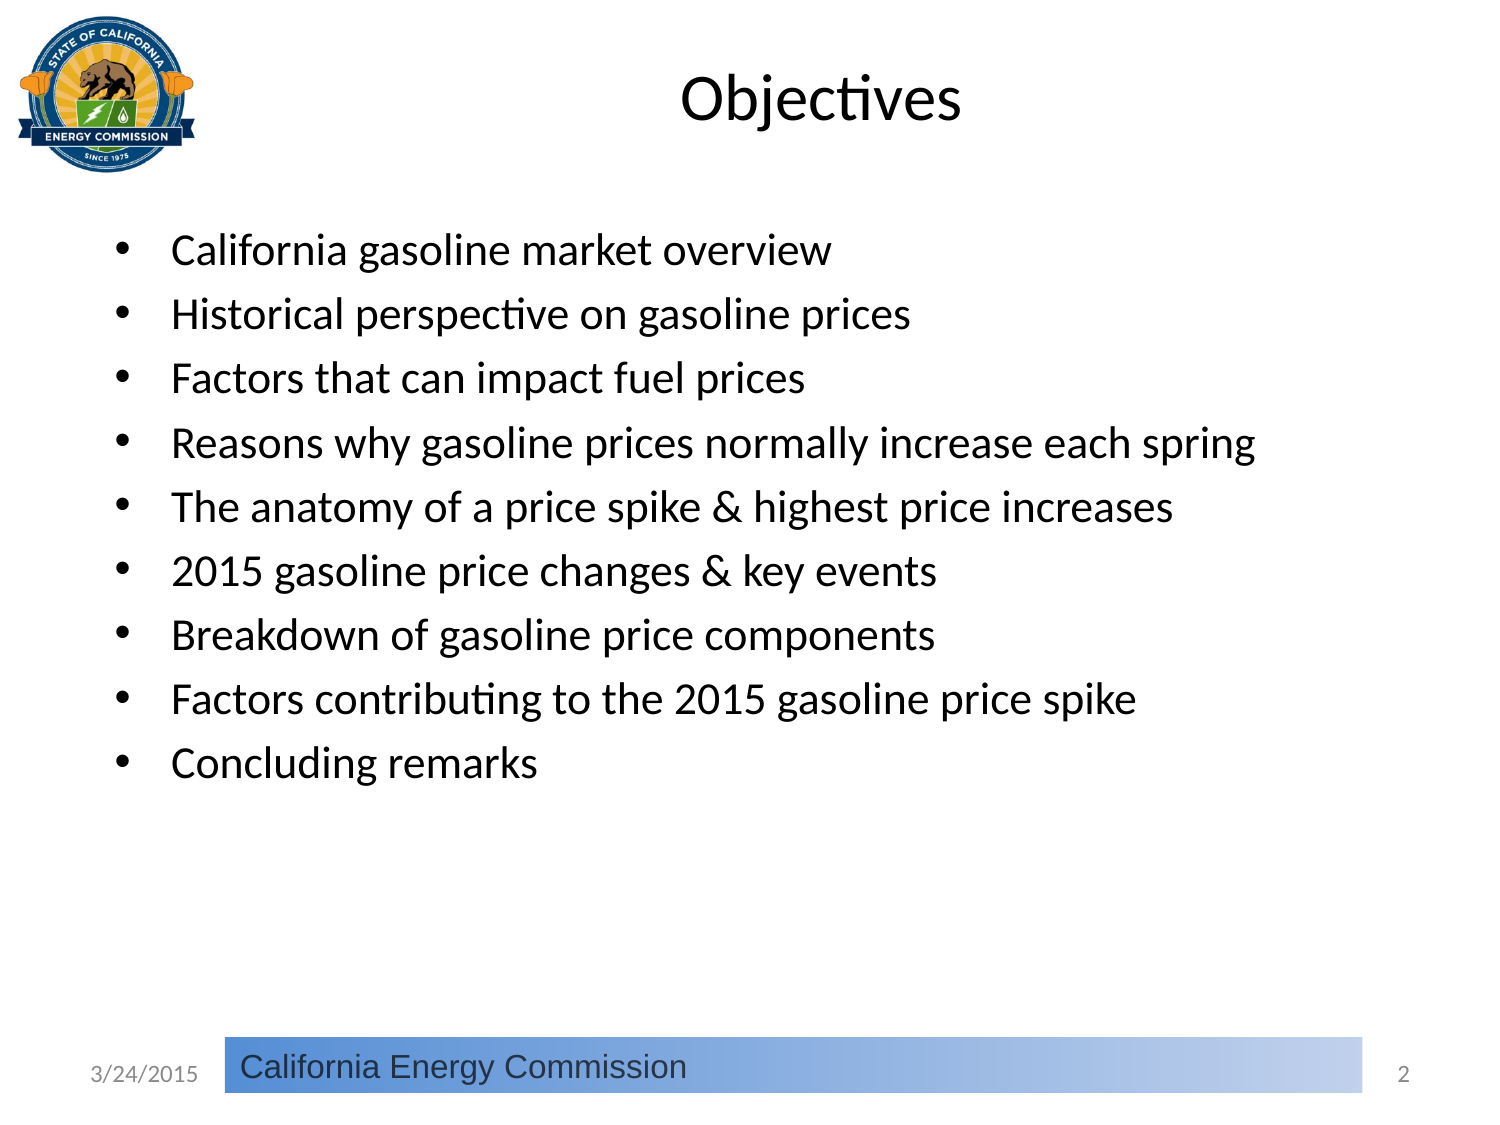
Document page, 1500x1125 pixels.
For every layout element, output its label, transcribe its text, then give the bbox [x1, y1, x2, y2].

text_box California gasoline market overview Historical perspective on gasoline prices Factors that can impact fuel prices Reasons why gasoline prices normally increase each spring The anatomy of a price spike & highest price increases 2015 gasoline price changes & key events Breakdown of gasoline price components Factors contributing to the 2015 gasoline price spike Concluding remarks [99, 212, 1450, 1050]
slide_number 2 [1074, 1050, 1425, 1103]
title Objectives [146, 0, 1497, 188]
text_box California Energy Commission [425, 1050, 1074, 1093]
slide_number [75, 1042, 425, 1103]
picture [12, 12, 201, 177]
